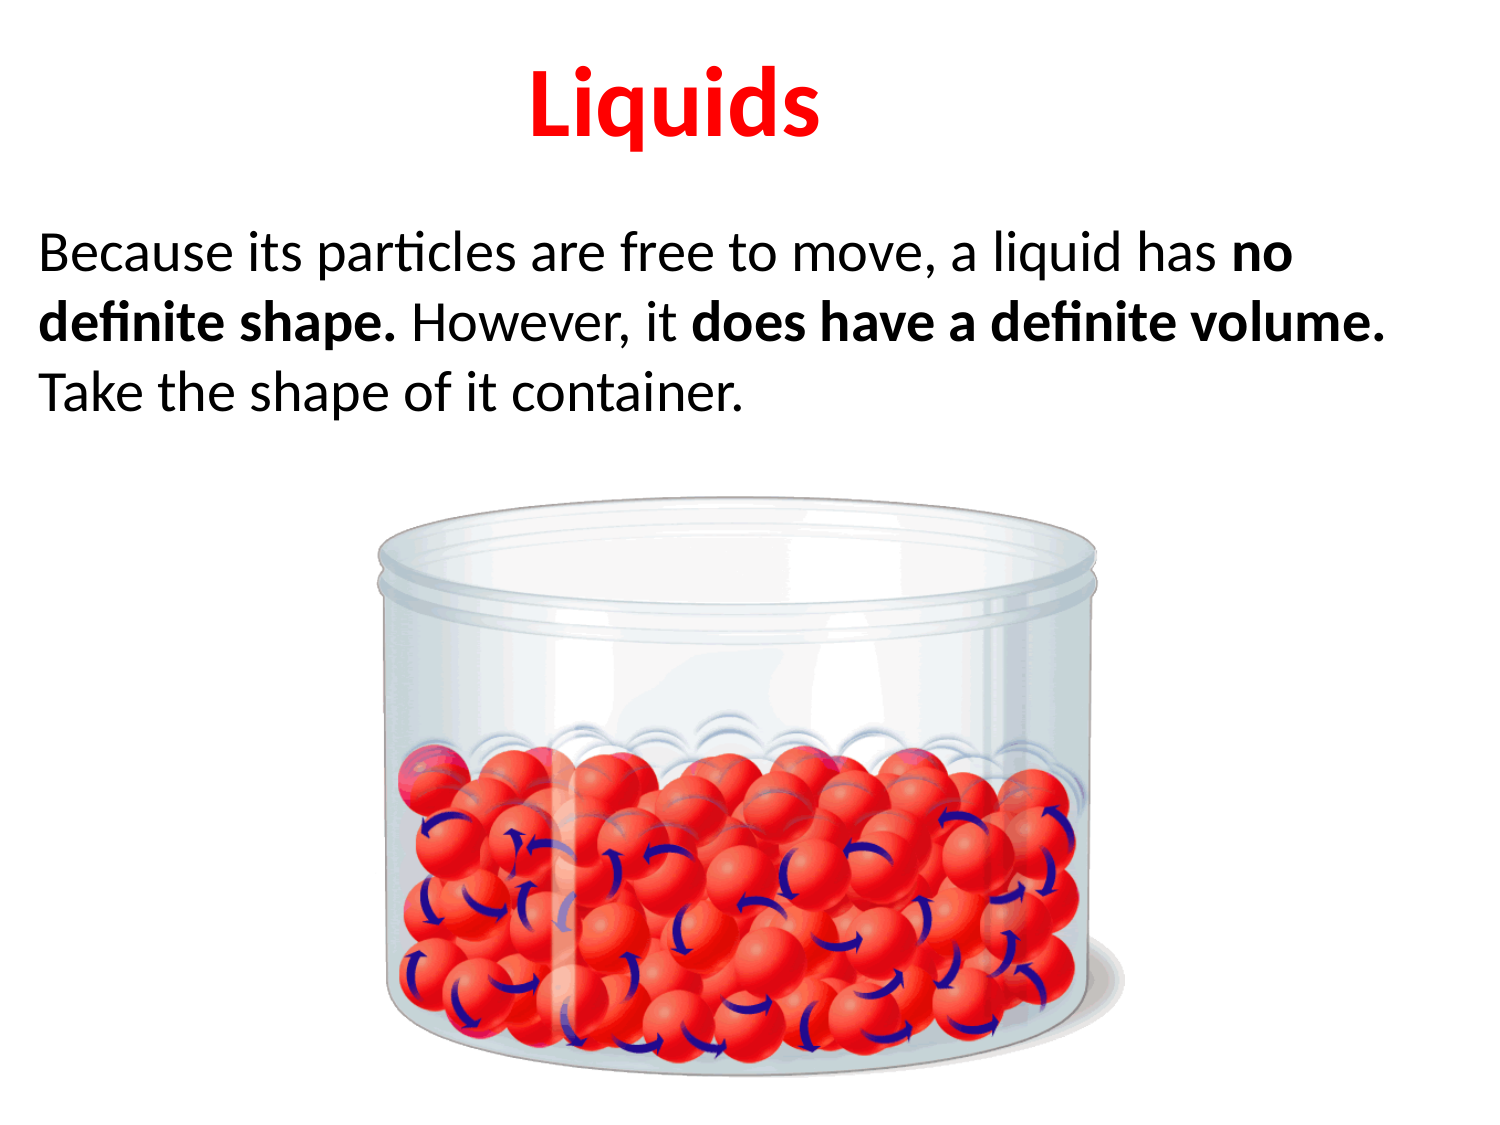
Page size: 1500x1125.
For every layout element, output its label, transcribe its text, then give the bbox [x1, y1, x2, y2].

text_box Because its particles are free to move, a liquid has no definite shape. However, it does have a definite volume. Take the shape of it container. [24, 206, 1452, 431]
picture [375, 496, 1125, 1079]
text_box Liquids [514, 29, 837, 164]
